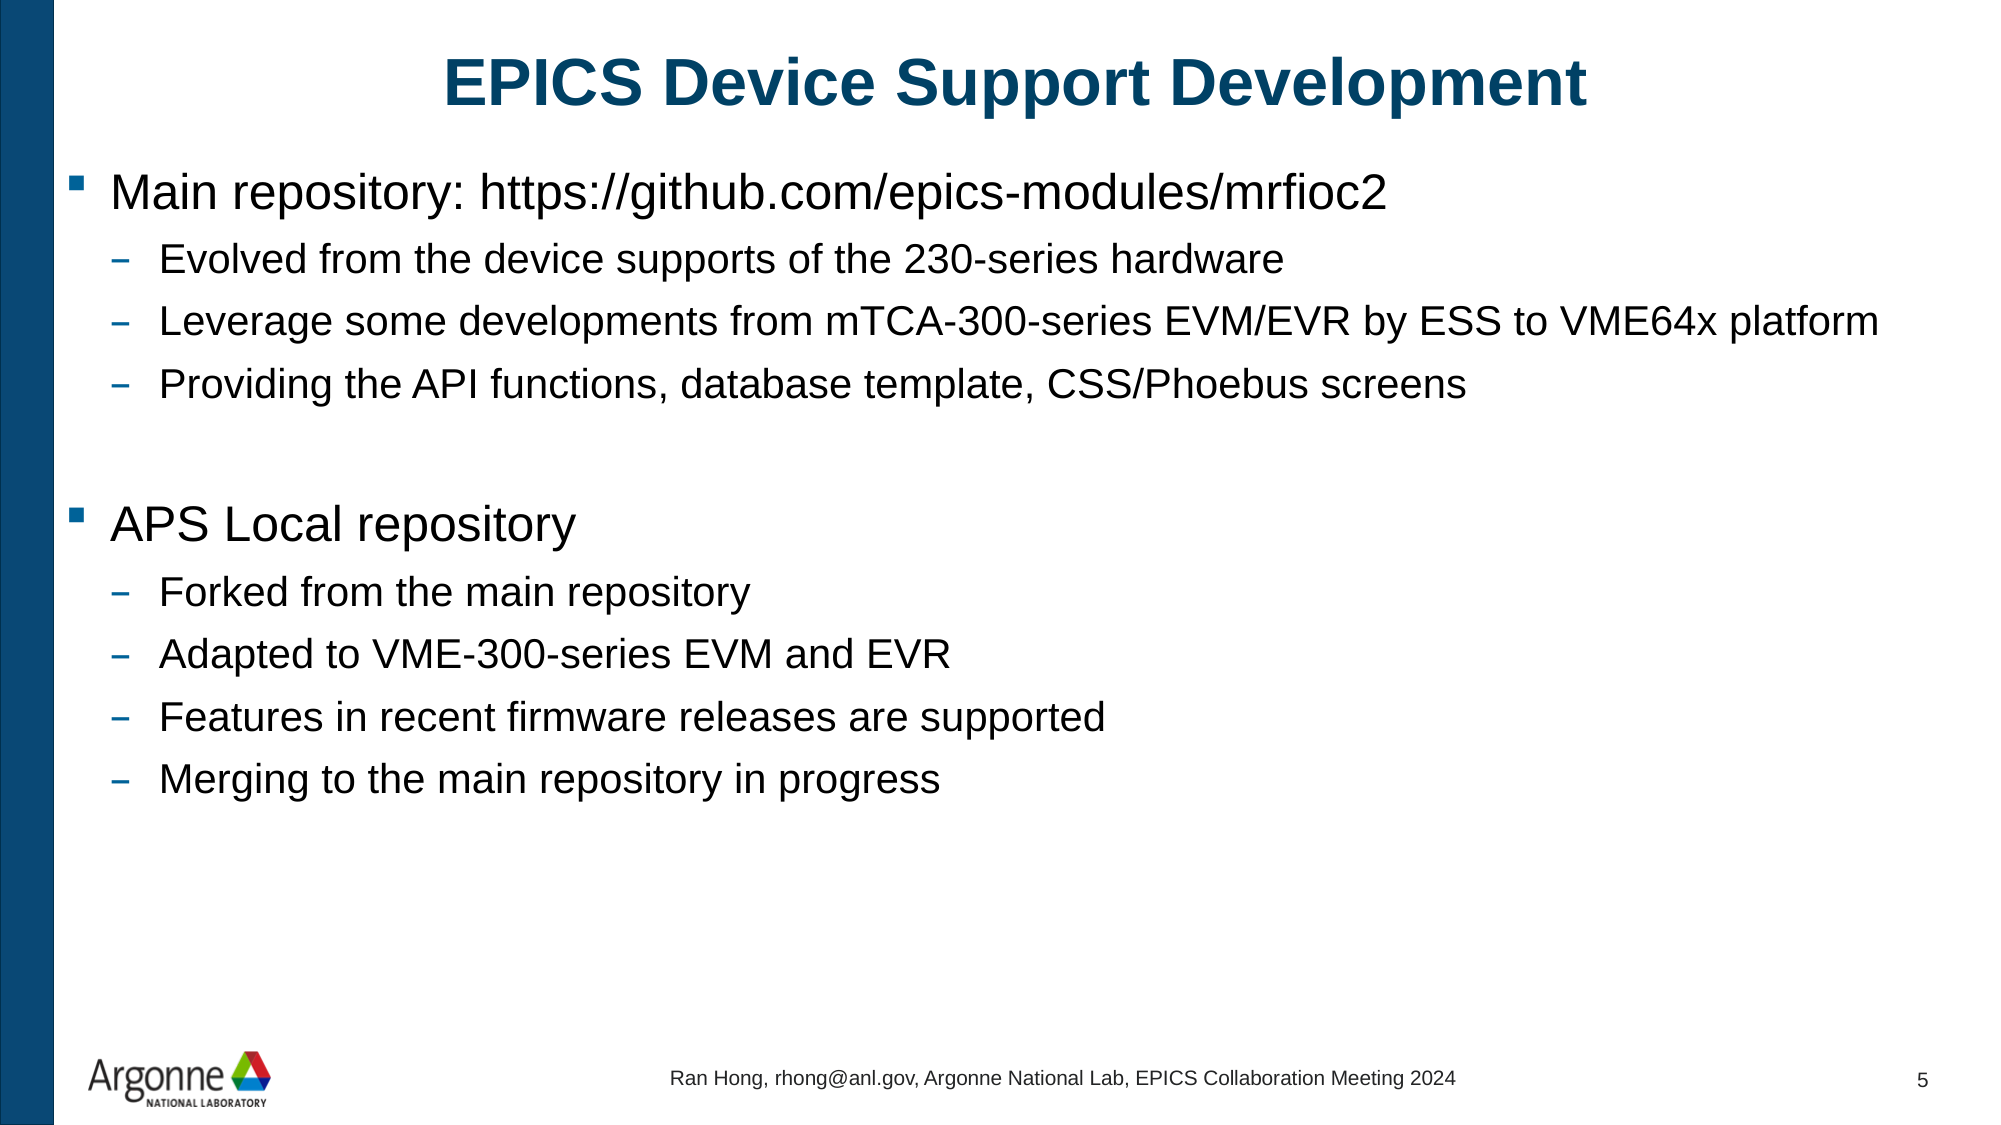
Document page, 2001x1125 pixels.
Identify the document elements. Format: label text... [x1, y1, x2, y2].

slide_number 5 [1872, 1061, 1973, 1092]
picture [88, 1051, 271, 1107]
footer Ran Hong, rhong@anl.gov, Argonne National Lab, EPICS Collaboration Meeting 2024 [316, 1058, 1810, 1095]
list Main repository: https://github.com/epics-modules/mrfioc2 Evolved from the device supports of the 230-series hardware Leverage some developments from mTCA-300-series EVM/EVR by ESS to VME64x platform Providing the API functions, database template, CSS/Phoebus screens APS Local repository Forked from the main repository Adapted to VME-300-series EVM and EVR Features in recent firmware releases are supported Merging to the main repository in progress [64, 159, 1964, 1036]
title EPICS Device Support Development [66, 10, 1966, 147]
